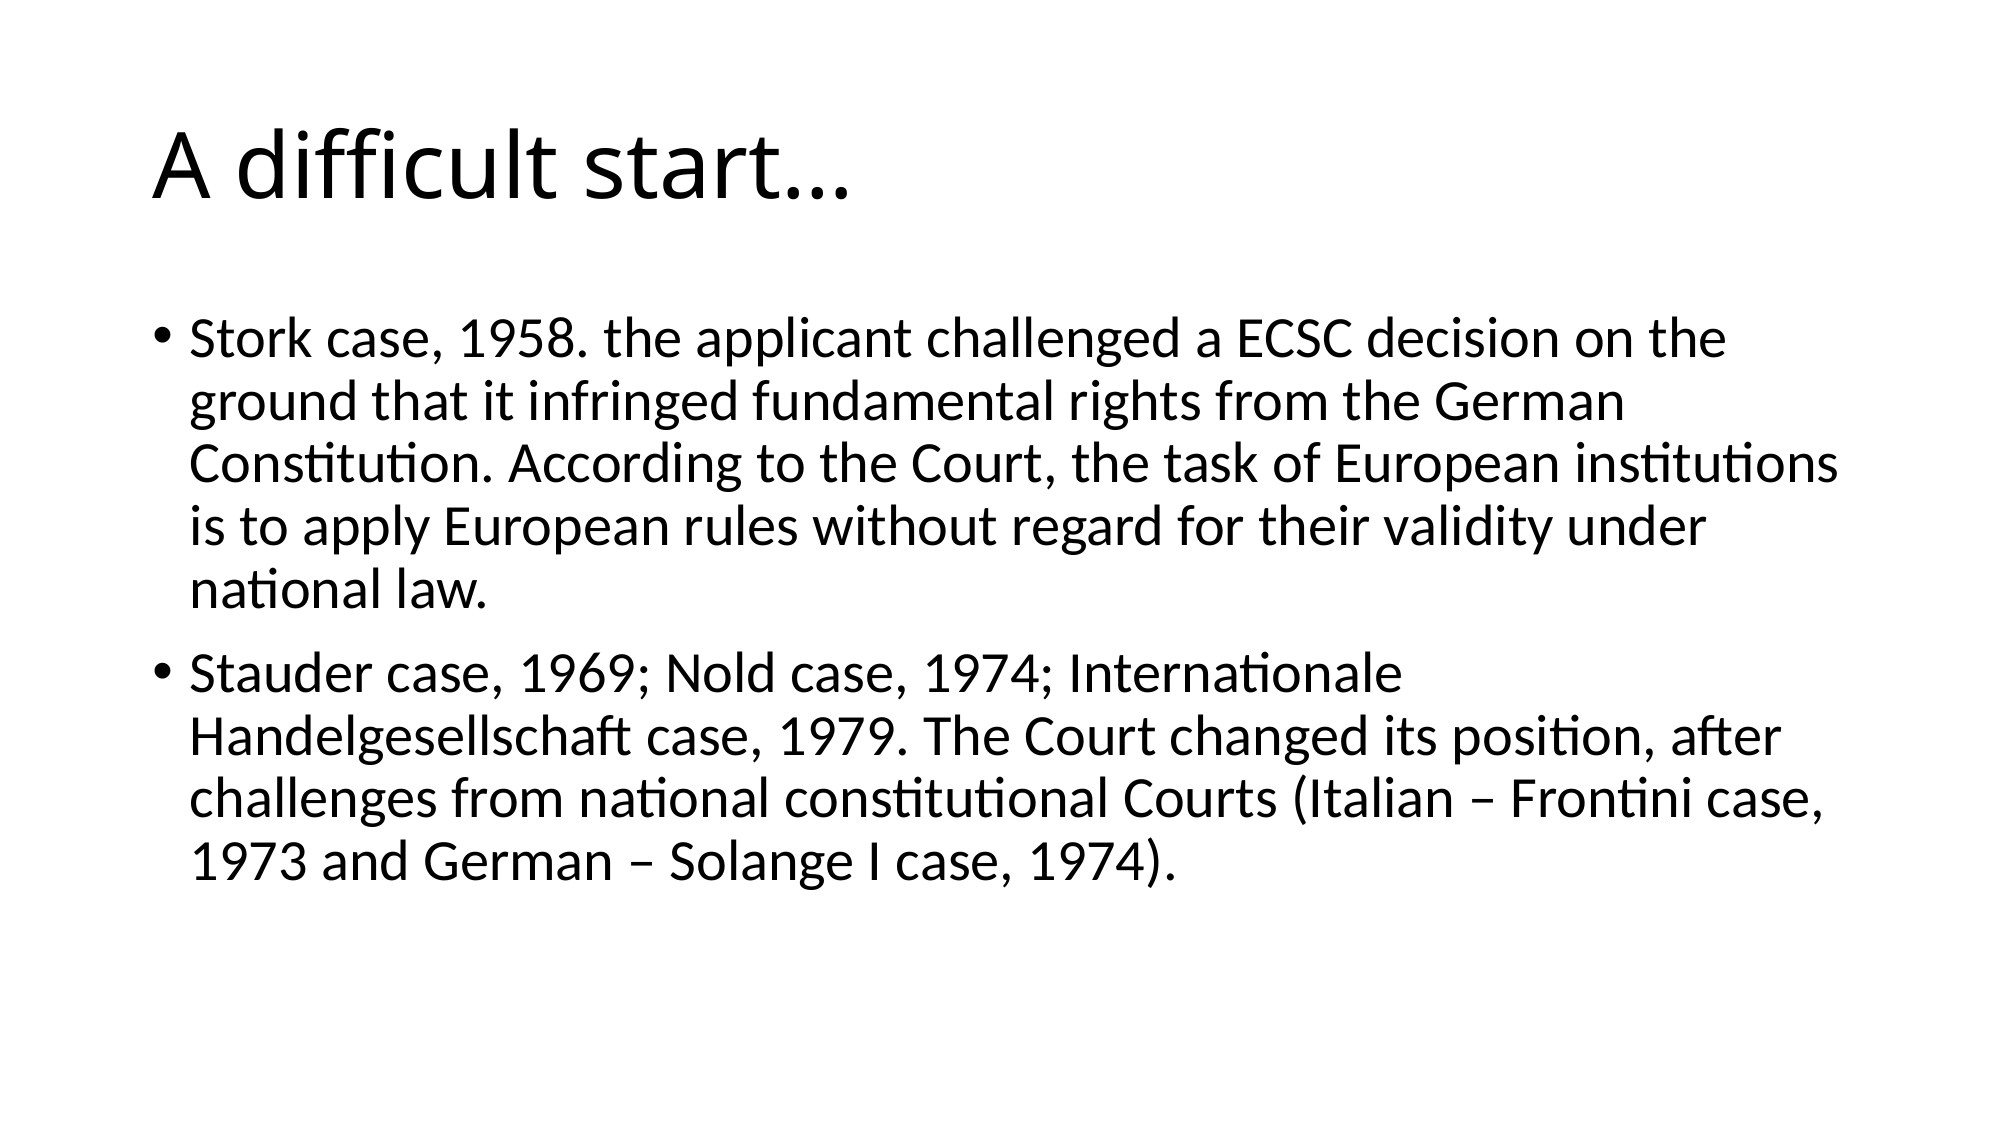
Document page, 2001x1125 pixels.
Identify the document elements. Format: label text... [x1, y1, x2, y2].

list Stork case, 1958. the applicant challenged a ECSC decision on the ground that it infringed fundamental rights from the German Constitution. According to the Court, the task of European institutions is to apply European rules without regard for their validity under national law. Stauder case, 1969; Nold case, 1974; Internationale Handelgesellschaft case, 1979. The Court changed its position, after challenges from national constitutional Courts (Italian – Frontini case, 1973 and German – Solange I case, 1974). [137, 299, 1863, 1014]
title A difficult start… [137, 59, 1863, 278]
